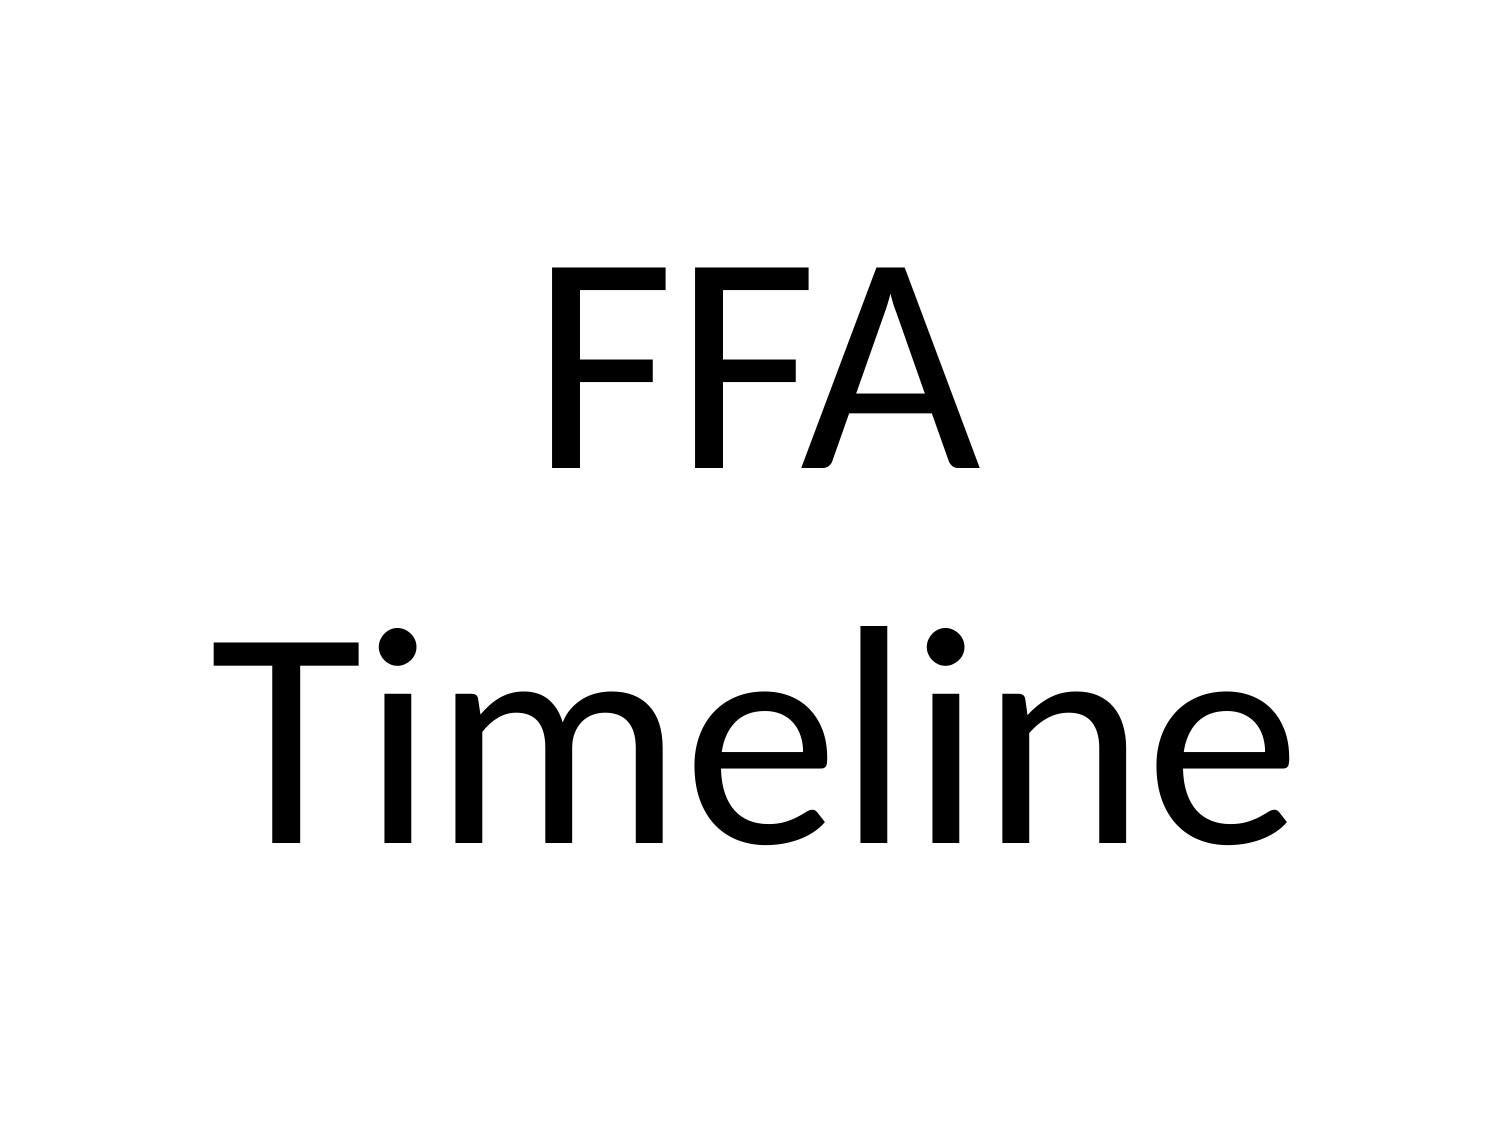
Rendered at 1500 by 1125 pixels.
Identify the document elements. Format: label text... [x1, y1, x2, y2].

text_box FFA Timeline [37, 199, 1475, 863]
